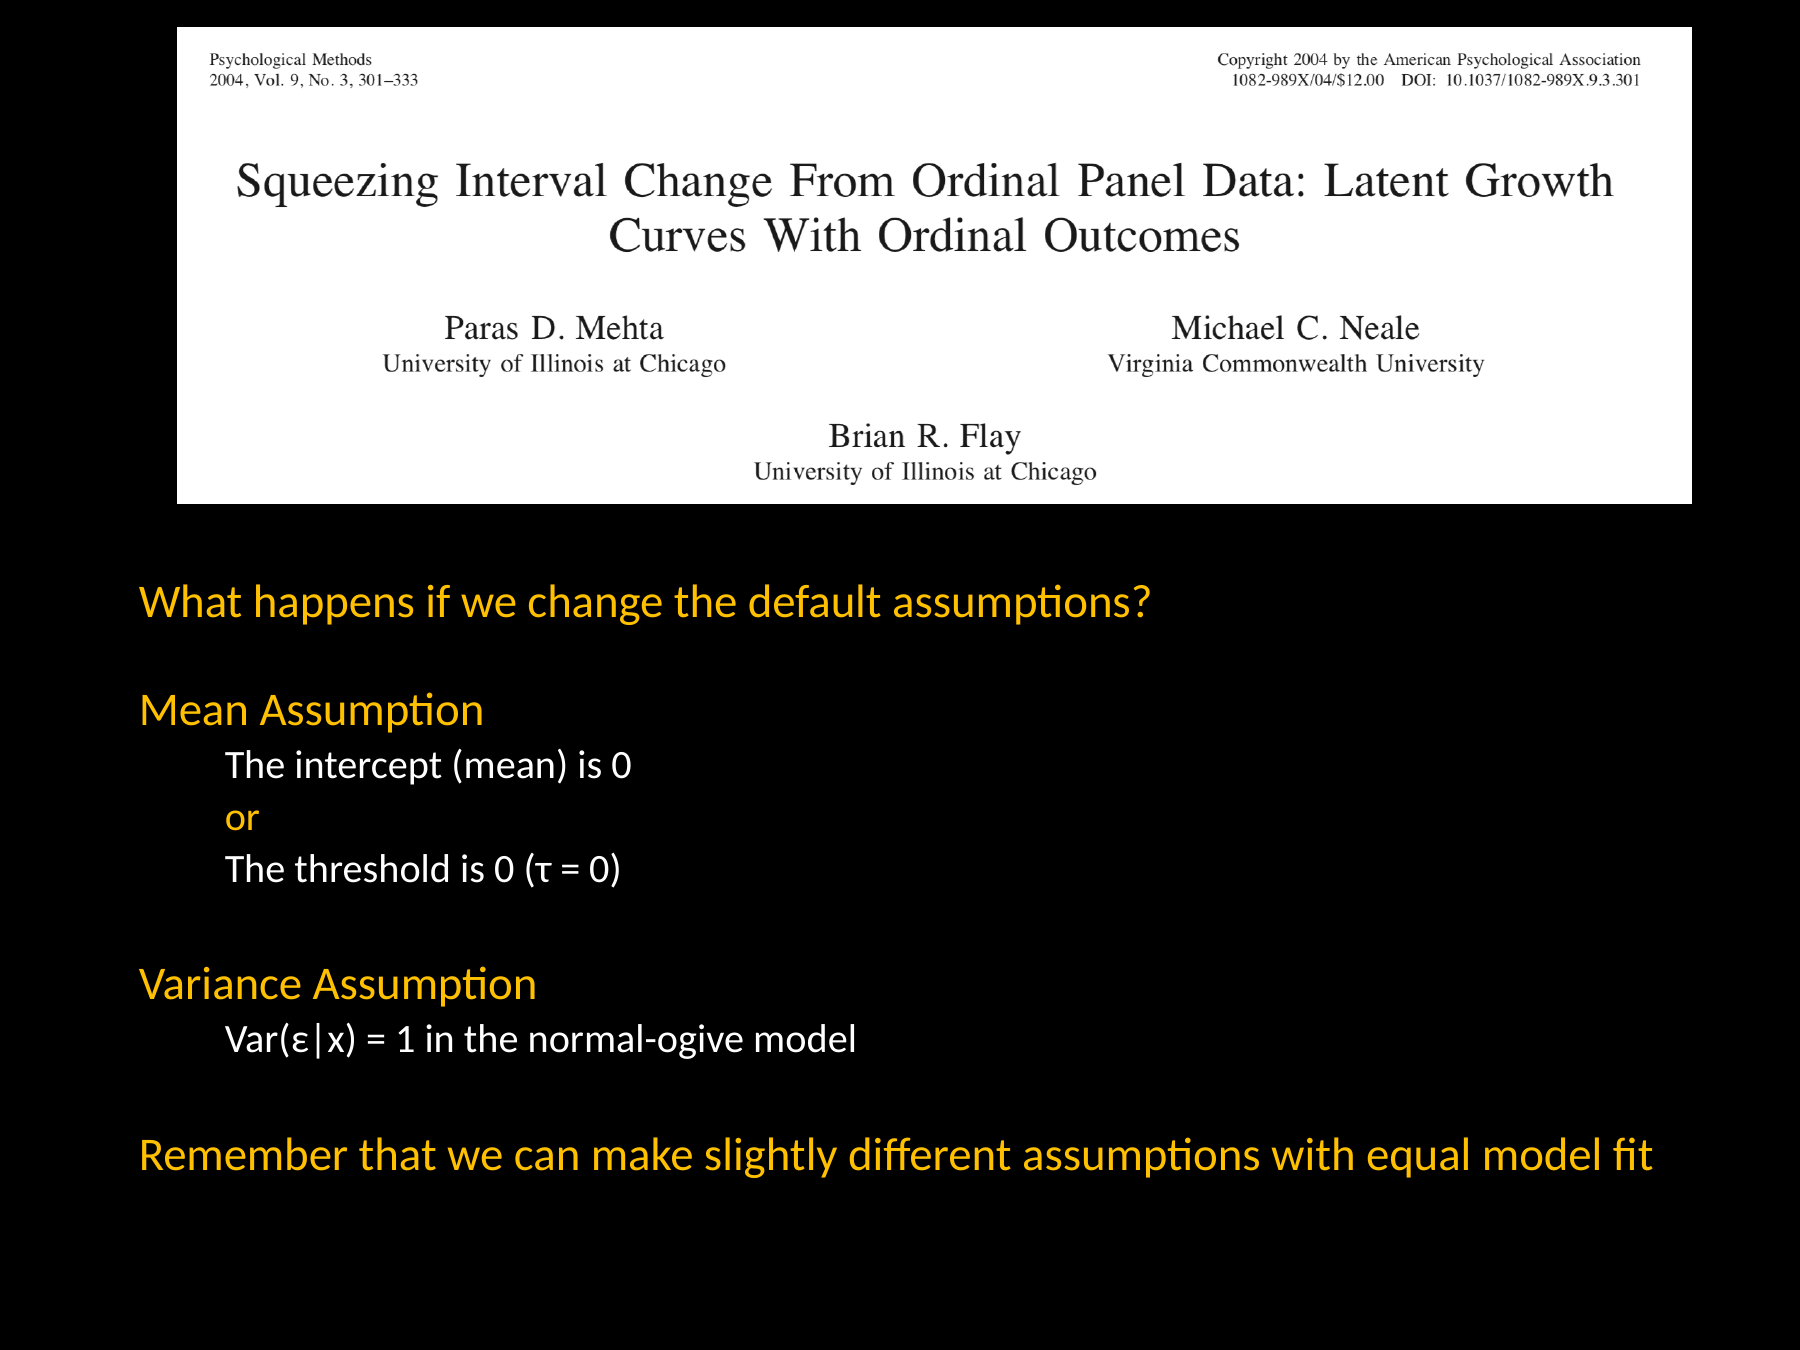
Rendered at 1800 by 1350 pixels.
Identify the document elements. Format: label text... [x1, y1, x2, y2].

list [177, 27, 1692, 504]
text_box What happens if we change the default assumptions? Mean Assumption The intercept (mean) is 0 or The threshold is 0 (τ = 0) Variance Assumption Var(ε|x) = 1 in the normal-ogive model Remember that we can make slightly different assumptions with equal model fit [123, 569, 1677, 1216]
